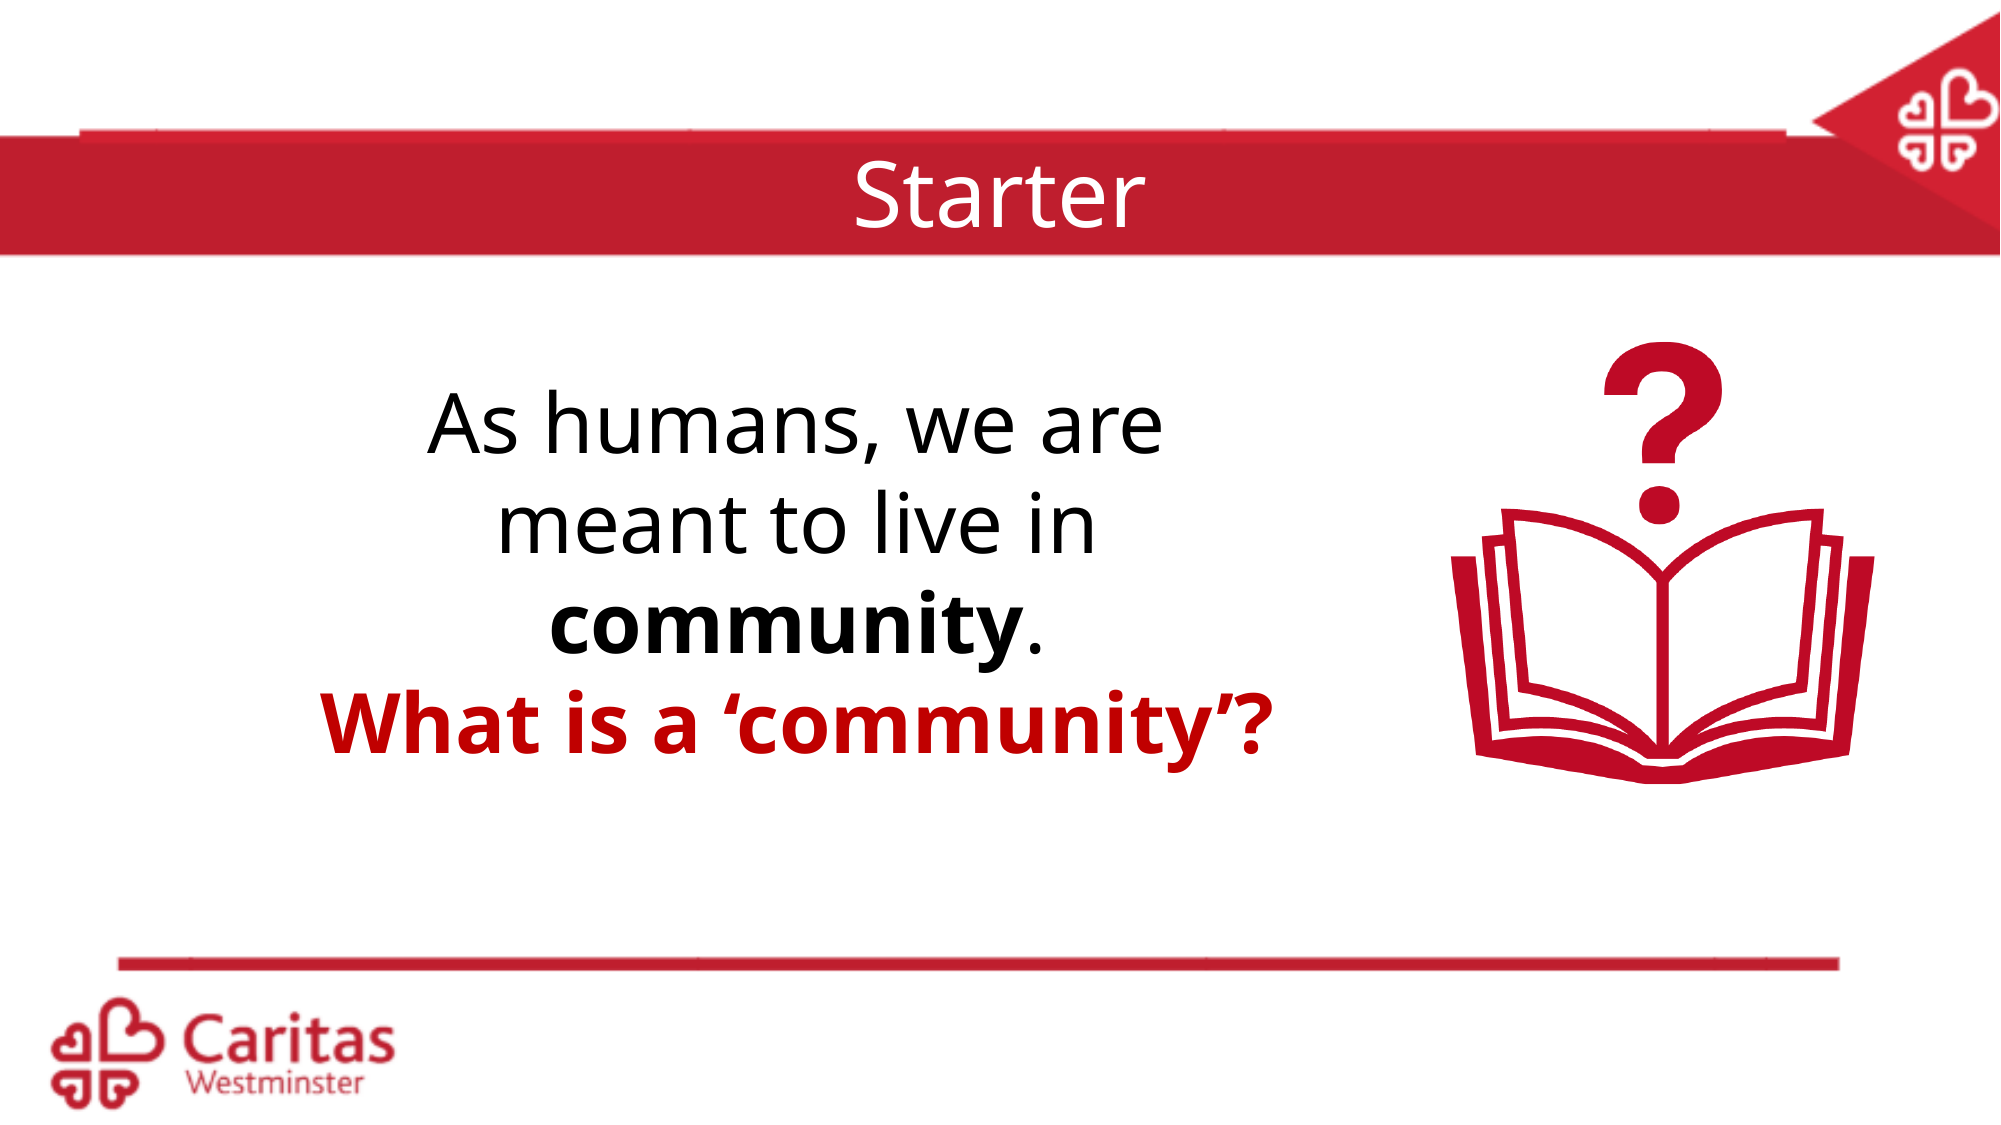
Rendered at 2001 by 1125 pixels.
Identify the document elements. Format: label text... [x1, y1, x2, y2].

picture [0, 0, 2000, 296]
picture [1440, 322, 1897, 803]
text_box As humans, we are meant to live in community. What is a ‘community’? [300, 363, 1295, 778]
picture [29, 935, 1924, 1121]
